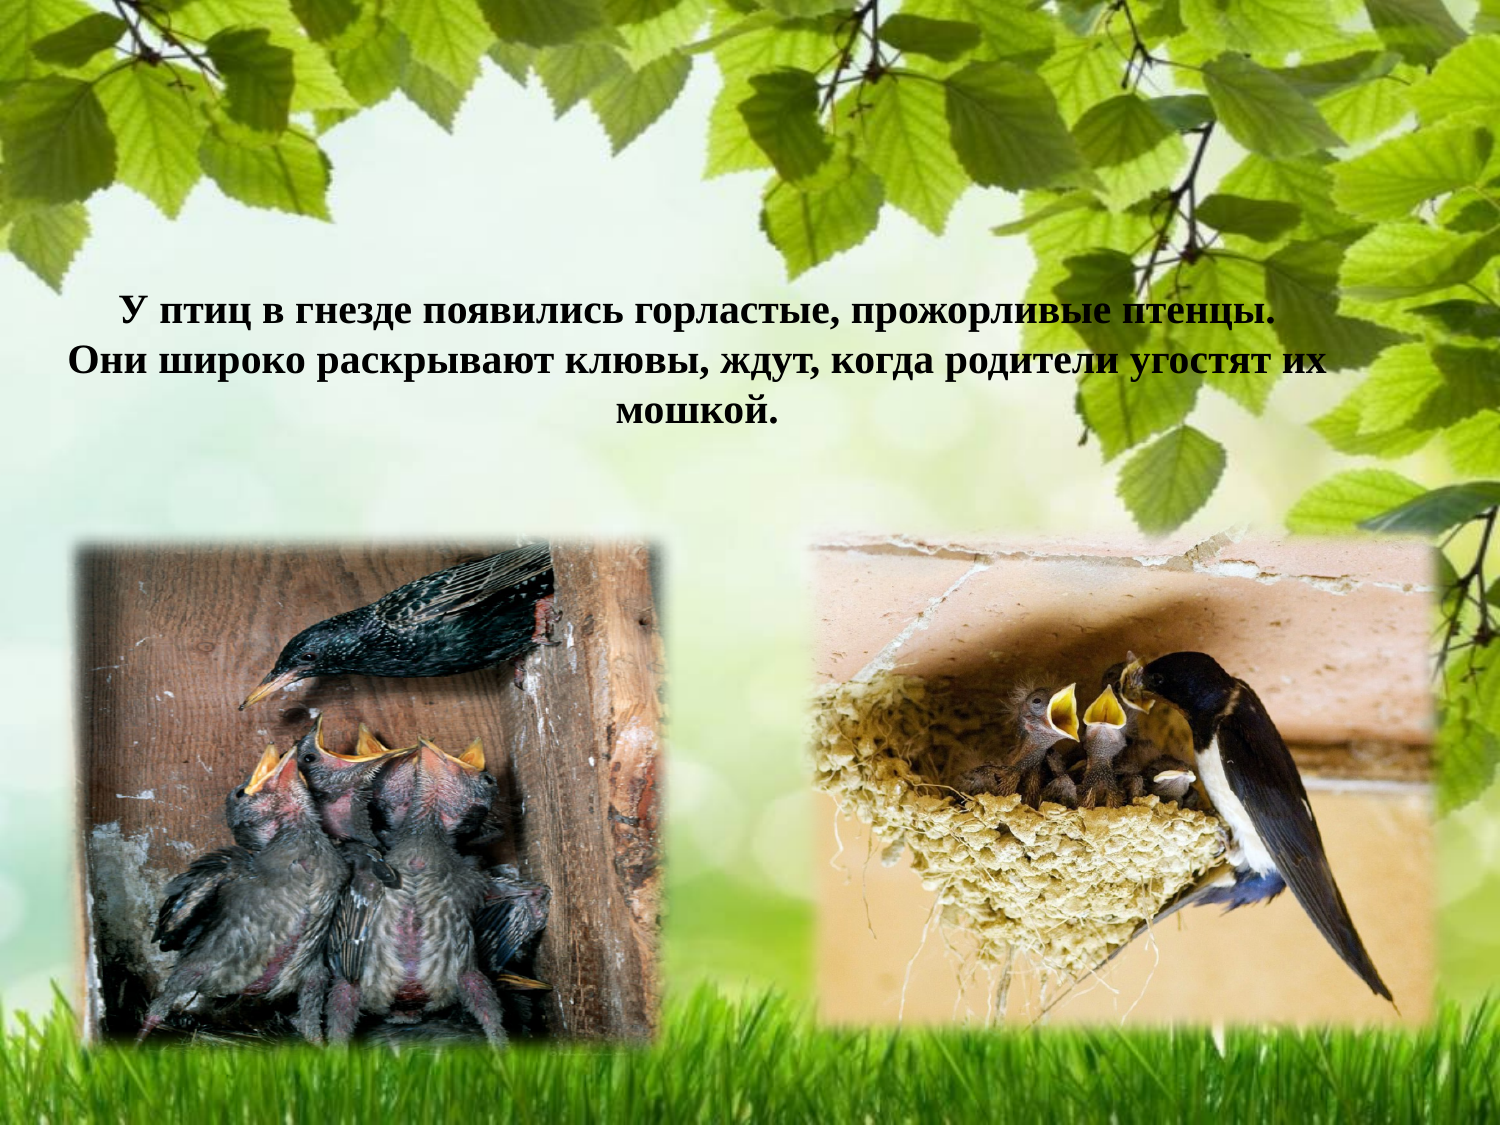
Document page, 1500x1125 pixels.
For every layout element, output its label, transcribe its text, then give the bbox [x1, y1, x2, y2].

title У птиц в гнезде появились горластые, прожорливые птенцы. Они широко раскрывают клювы, ждут, когда родители угостят их мошкой. [23, 269, 1372, 504]
picture [0, 0, 1500, 1125]
